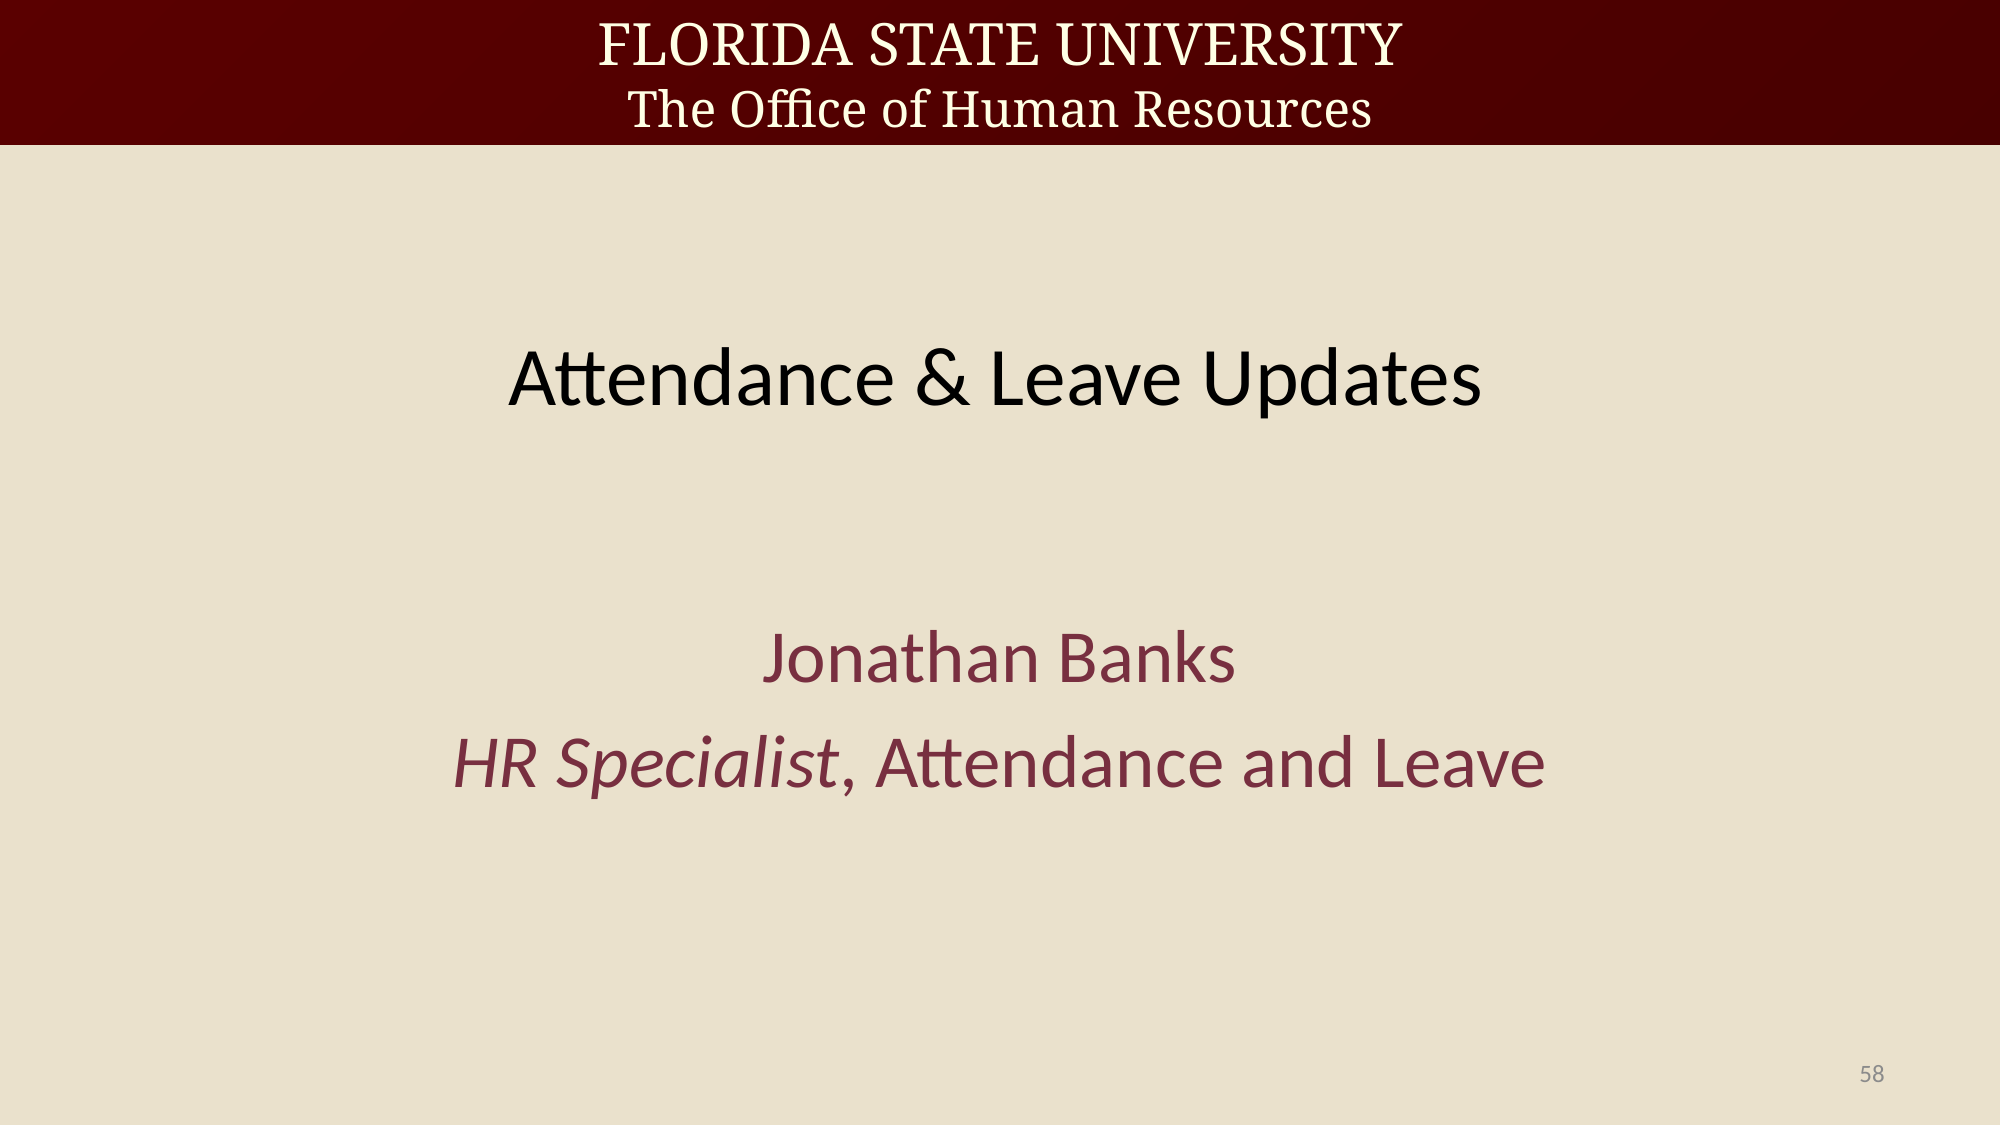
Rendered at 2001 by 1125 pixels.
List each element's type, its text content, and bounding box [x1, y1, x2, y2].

title Attendance & Leave Updates [133, 314, 1859, 440]
list Jonathan Banks HR Specialist, Attendance and Leave [133, 600, 1867, 913]
slide_number 58 [1433, 1042, 1900, 1103]
